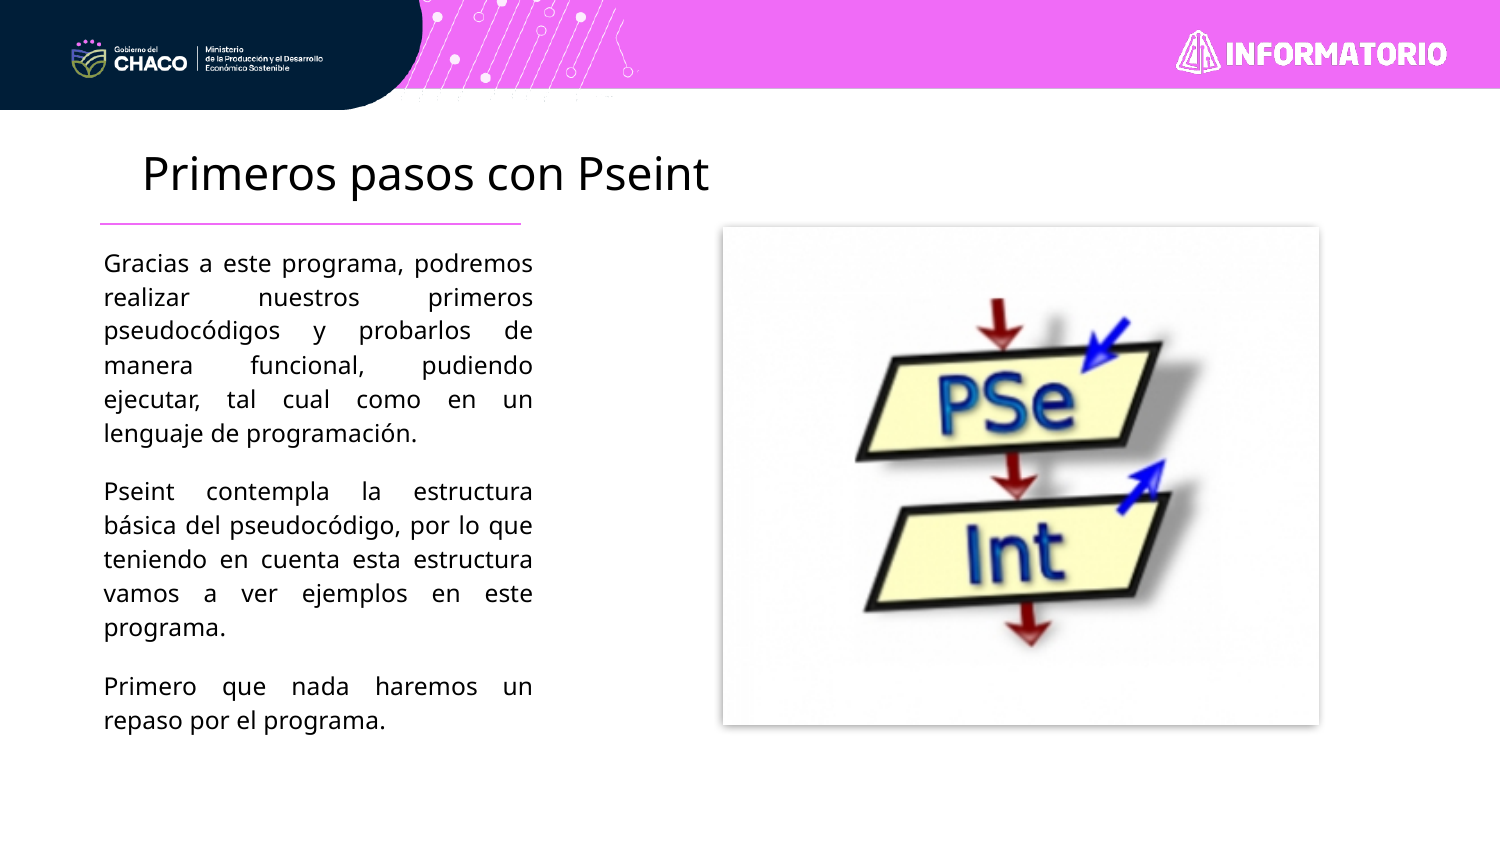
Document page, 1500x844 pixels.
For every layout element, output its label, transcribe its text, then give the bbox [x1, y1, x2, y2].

picture [0, 0, 1500, 844]
title Primeros pasos con Pseint [88, 91, 763, 216]
list Gracias a este programa, podremos realizar nuestros primeros pseudocódigos y probarlos de manera funcional, pudiendo ejecutar, tal cual como en un lenguaje de programación. Pseint contempla la estructura básica del pseudocódigo, por lo que teniendo en cuenta esta estructura vamos a ver ejemplos en este programa. Primero que nada haremos un repaso por el programa. [88, 227, 550, 750]
